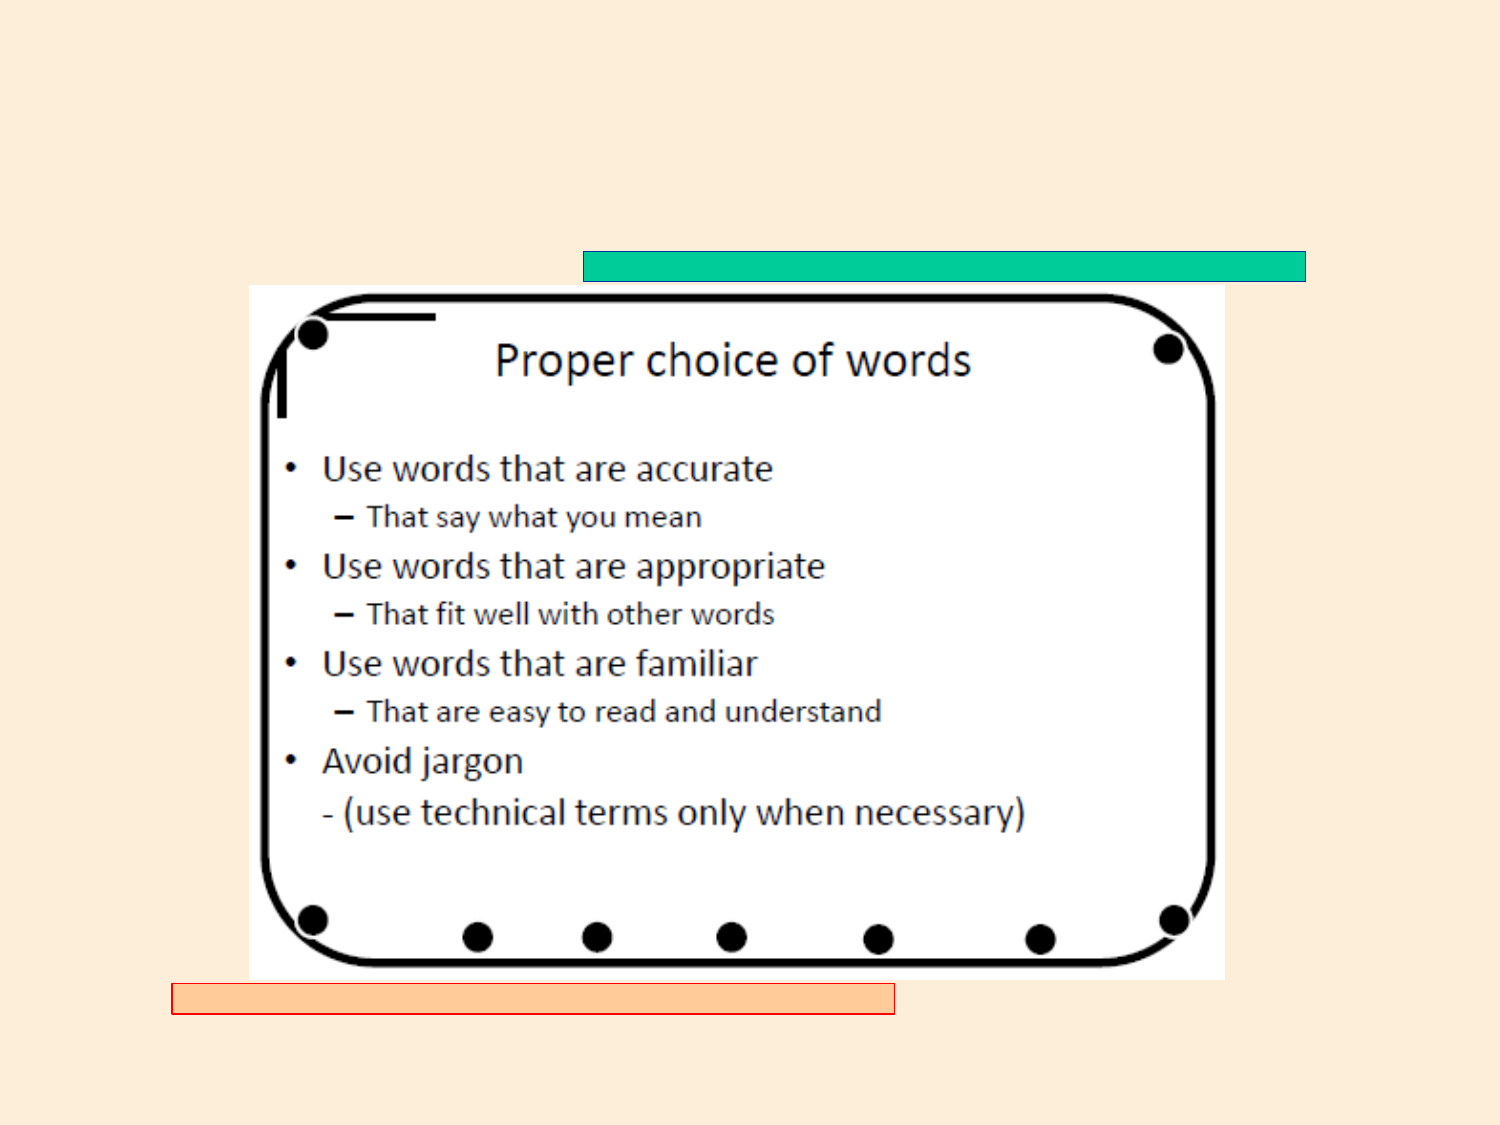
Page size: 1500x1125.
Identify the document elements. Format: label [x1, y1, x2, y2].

picture [249, 285, 1226, 981]
